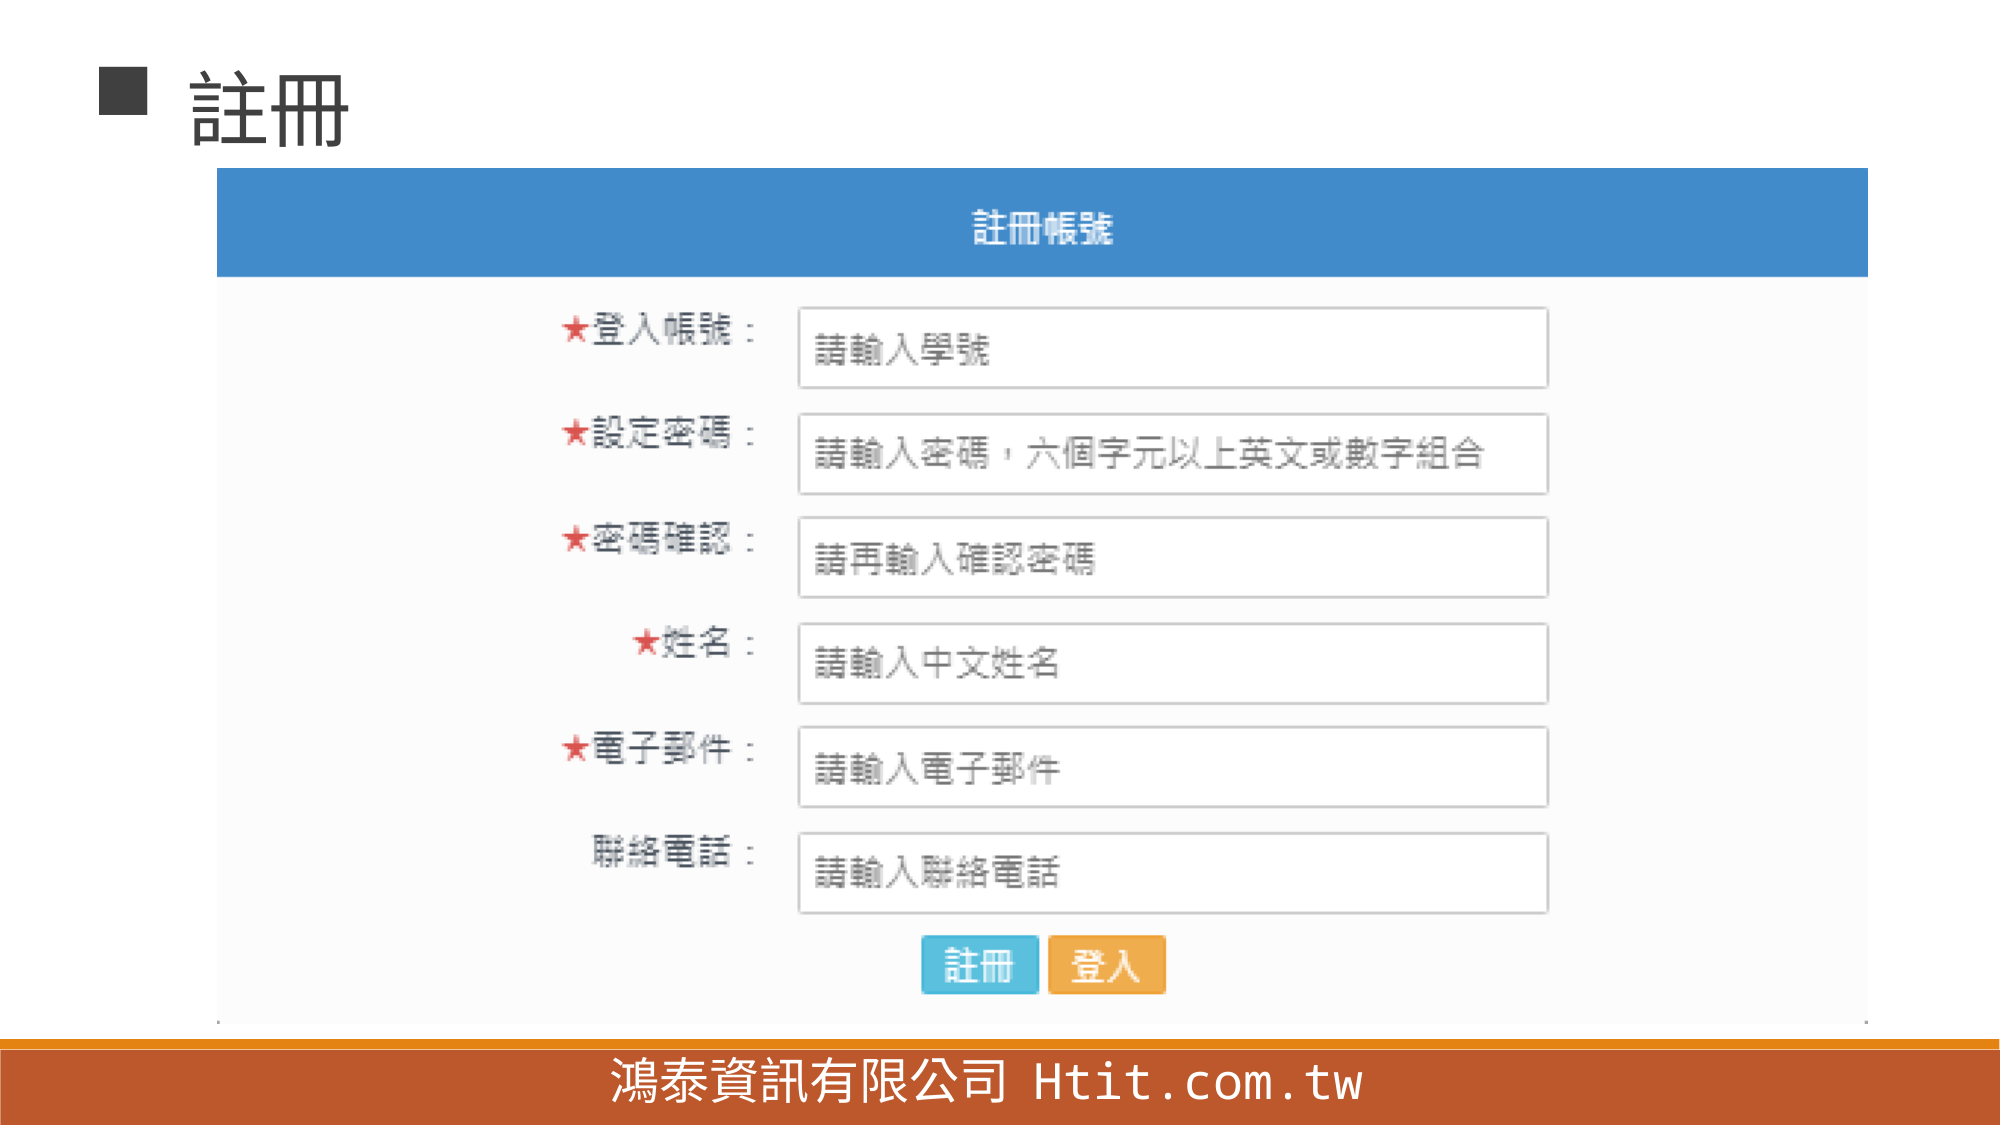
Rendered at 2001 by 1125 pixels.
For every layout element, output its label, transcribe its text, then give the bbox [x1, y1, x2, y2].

picture [216, 168, 1868, 1024]
title 註冊 [77, 46, 1728, 169]
text_box 鴻泰資訊有限公司 Htit.com.tw [0, 1041, 2000, 1117]
